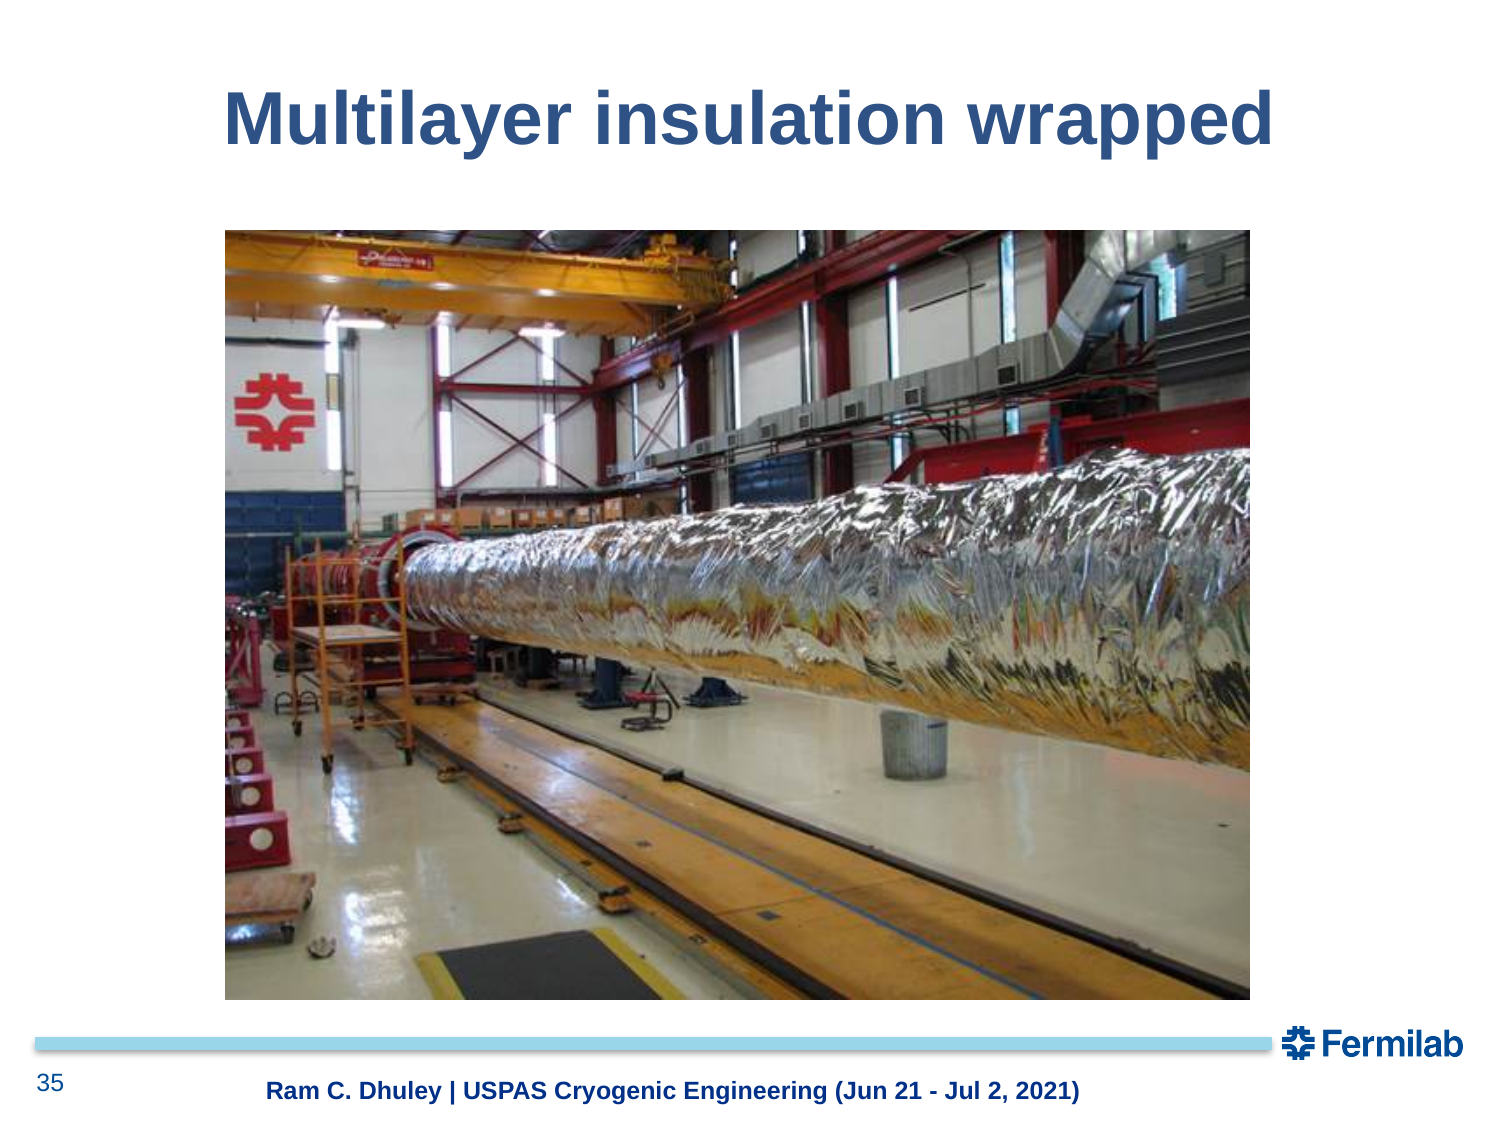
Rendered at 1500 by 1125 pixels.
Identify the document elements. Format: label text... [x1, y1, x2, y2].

title Multilayer insulation wrapped [112, 62, 1388, 188]
slide_number 35 [36, 1066, 105, 1106]
picture [224, 230, 1251, 1001]
text_box Ram C. Dhuley | USPAS Cryogenic Engineering (Jun 21 - Jul 2, 2021) [251, 1066, 1279, 1107]
picture [1282, 1026, 1463, 1060]
